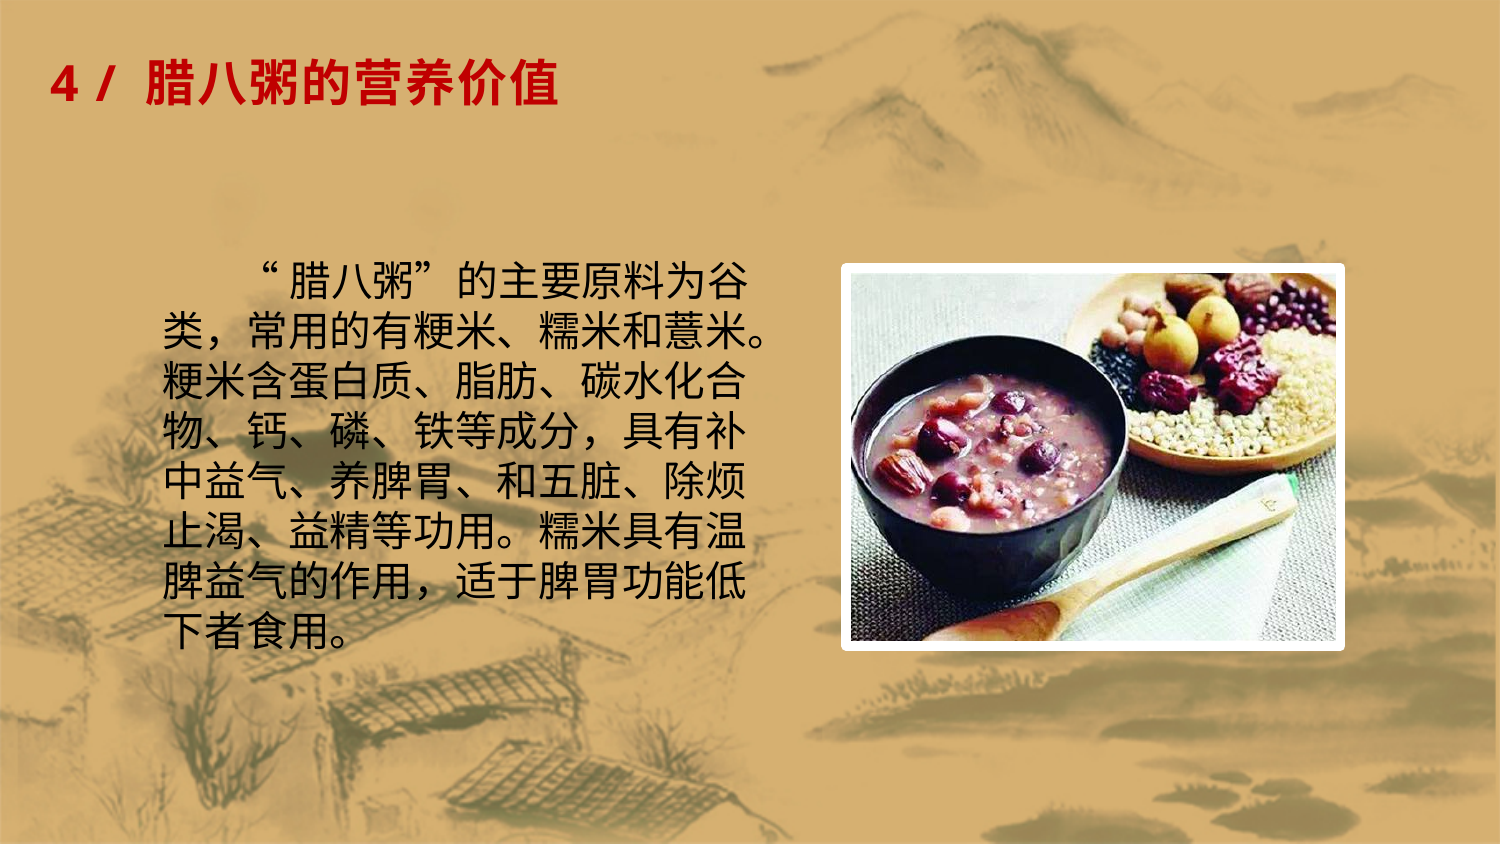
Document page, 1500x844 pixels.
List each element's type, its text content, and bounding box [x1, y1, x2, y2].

picture [0, 0, 1500, 844]
text_box 4 / 腊八粥的营养价值 [27, 43, 634, 119]
text_box “腊八粥”的主要原料为谷类，常用的有粳米、糯米和薏米。粳米含蛋白质、脂肪、碳水化合物、钙、磷、铁等成分，具有补中益气、养脾胃、和五脏、除烦止渴、益精等功用。糯米具有温脾益气的作用，适于脾胃功能低下者食用。 [148, 247, 772, 663]
